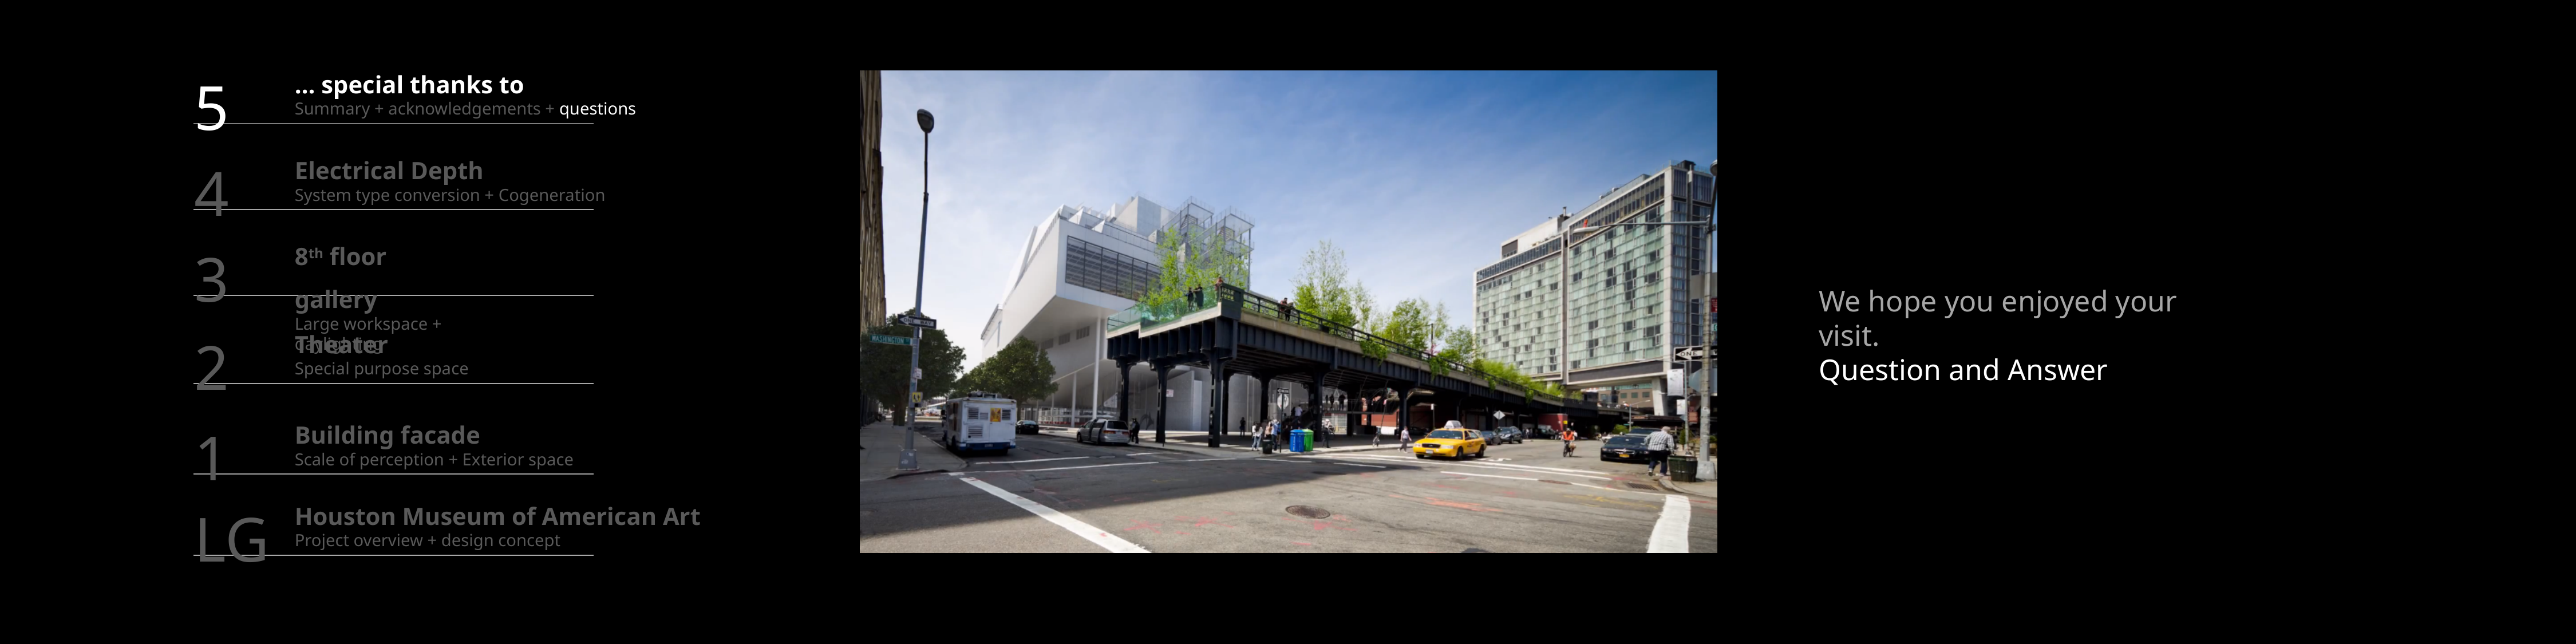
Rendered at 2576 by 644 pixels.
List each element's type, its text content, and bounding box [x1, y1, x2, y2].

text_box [185, 28, 773, 580]
picture [860, 70, 1718, 553]
text_box We hope you enjoyed your visit. Question and Answer [1810, 244, 2254, 390]
